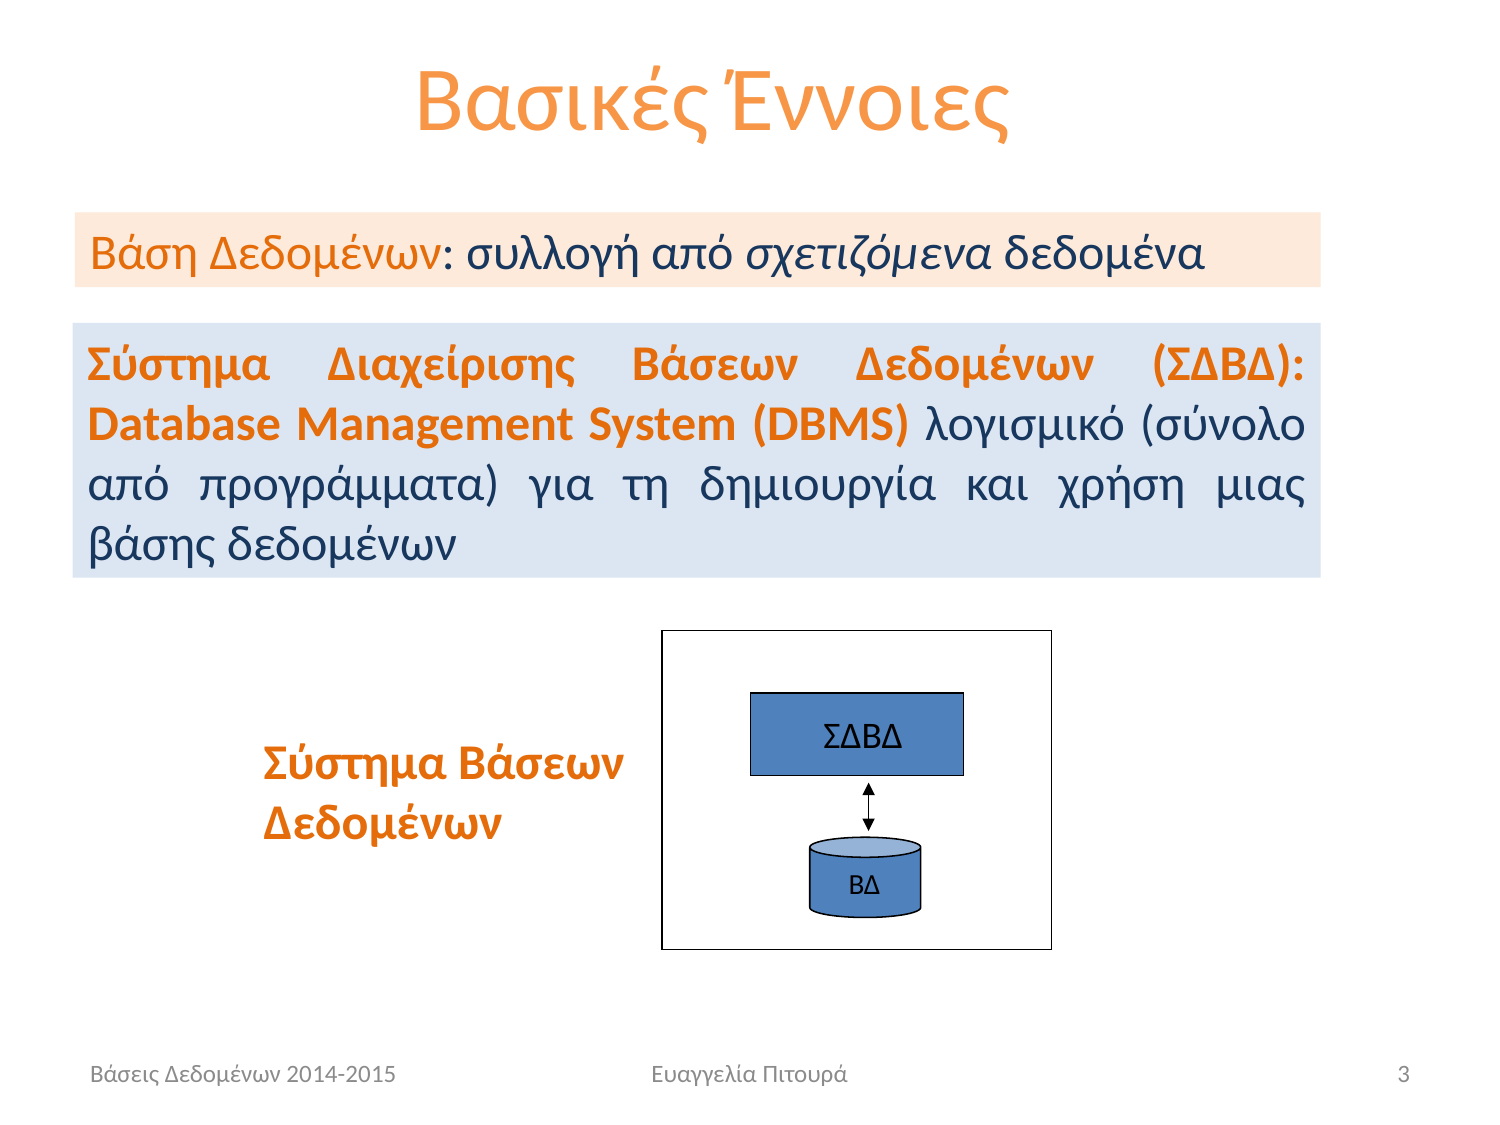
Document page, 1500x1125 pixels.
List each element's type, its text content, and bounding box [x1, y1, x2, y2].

text_box Σύστημα Διαχείρισης Βάσεων Δεδομένων (ΣΔΒΔ): Database Management System (DBMS) λογισμικό (σύνολο από προγράμματα) για τη δημιουργία και χρήση μιας βάσης δεδομένων [72, 322, 1321, 578]
slide_number Βάσεις Δεδομένων 2014-2015 [75, 1042, 425, 1103]
text_box [862, 782, 875, 832]
text_box Βάση Δεδομένων: συλλογή από σχετιζόμενα δεδομένα [74, 212, 1321, 288]
text_box ΣΔΒΔ [774, 703, 944, 764]
text_box Σύστημα Βάσεων Δεδομένων [248, 721, 648, 857]
slide_number 3 [1074, 1042, 1425, 1103]
footer Ευαγγελία Πιτουρά [512, 1042, 988, 1103]
text_box [662, 630, 1052, 950]
text_box Βασικές Έννοιες [37, 0, 1388, 188]
text_box ΒΔ [820, 858, 940, 908]
